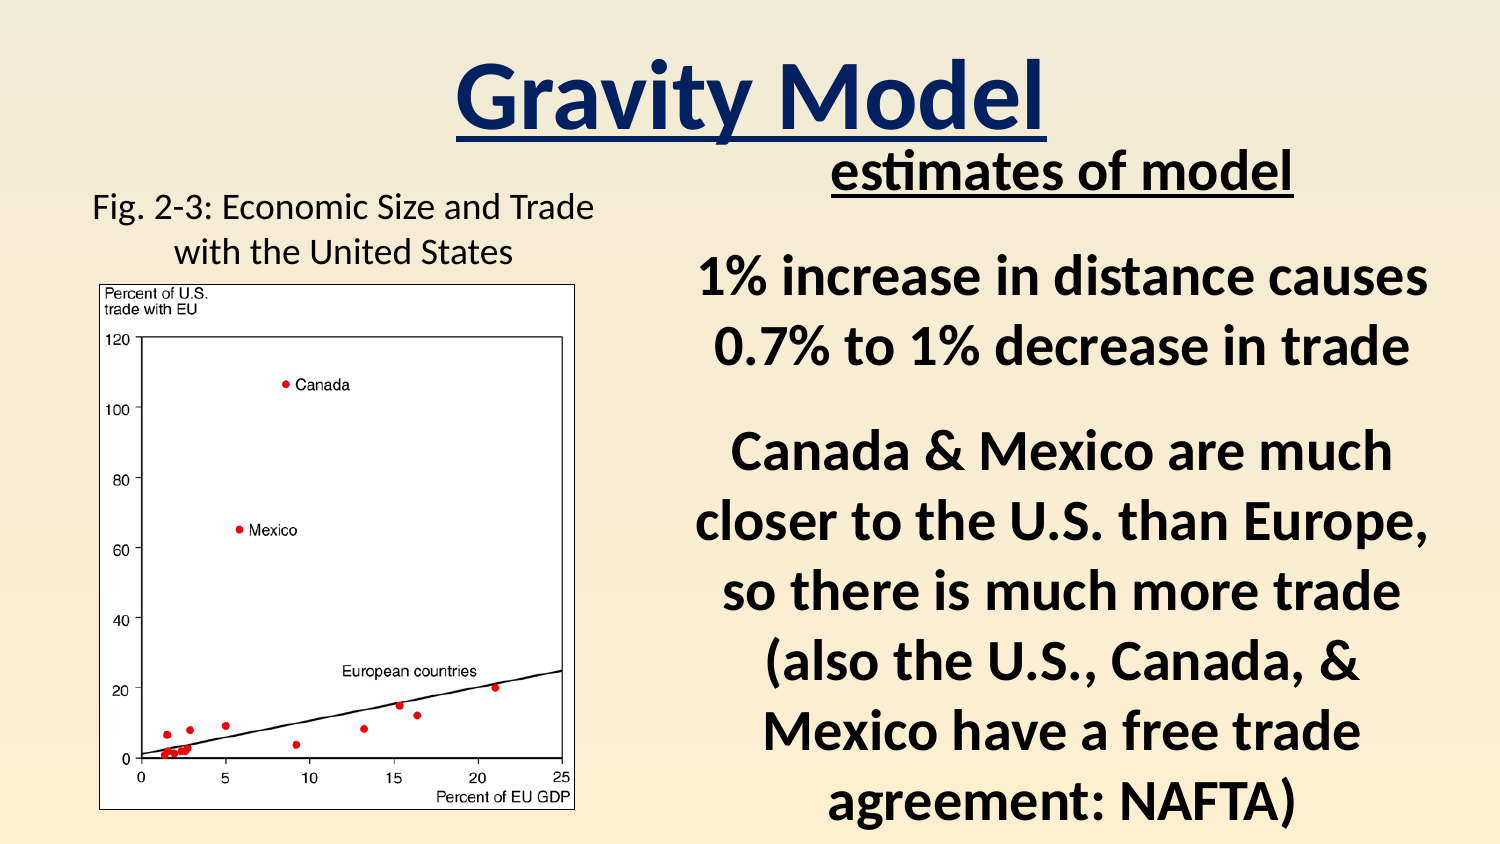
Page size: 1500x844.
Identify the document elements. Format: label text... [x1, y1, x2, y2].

text_box estimates of model 1% increase in distance causes 0.7% to 1% decrease in trade Canada & Mexico are much closer to the U.S. than Europe, so there is much more trade (also the U.S., Canada, & Mexico have a free trade agreement: NAFTA) [675, 124, 1450, 840]
text_box Fig. 2-3: Economic Size and Trade with the United States [74, 174, 613, 285]
picture [99, 284, 576, 810]
text_box Gravity Model [440, 21, 1062, 157]
